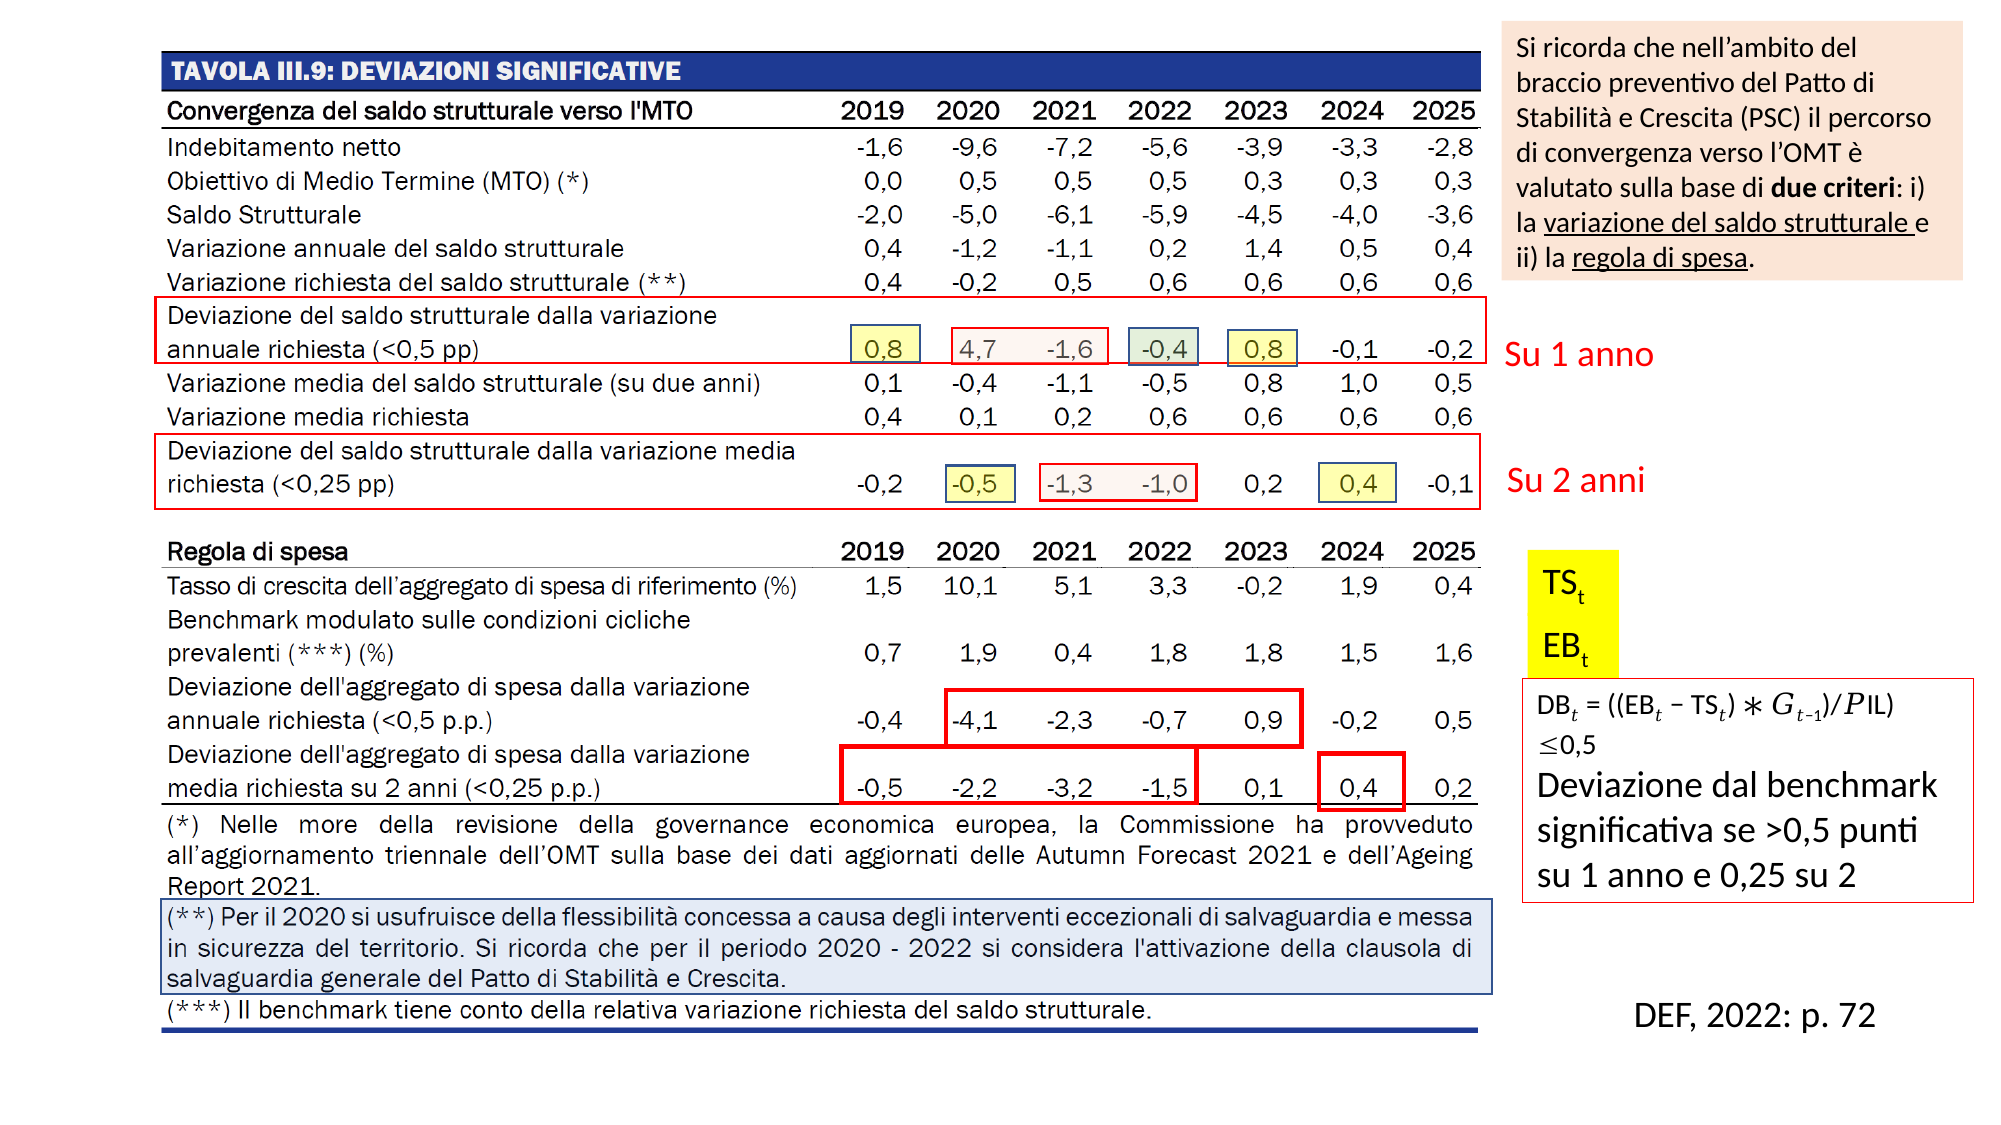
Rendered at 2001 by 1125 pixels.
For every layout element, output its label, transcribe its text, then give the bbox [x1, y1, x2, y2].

text_box EBt [1527, 616, 1619, 678]
text_box DB𝑡 = ((EB𝑡 − TS𝑡) ∗ 𝐺𝑡−1)/𝑃IL) 0,5 Deviazione dal benchmark significativa se >0,5 punti su 1 anno e 0,25 su 2 [1522, 678, 1974, 903]
text_box TSt [1527, 549, 1619, 616]
text_box DEF, 2022: p. 72 [1619, 982, 1927, 1043]
text_box Su 2 anni [1492, 447, 1702, 508]
text_box [1484, 898, 1493, 995]
picture [157, 47, 1484, 1037]
text_box Su 1 anno [1489, 321, 1700, 382]
text_box Si ricorda che nell’ambito del braccio preventivo del Patto di Stabilità e Crescita (PSC) il percorso di convergenza verso l’OMT è valutato sulla base di due criteri: i) la variazione del saldo strutturale e ii) la regola di spesa. [1501, 20, 1963, 281]
